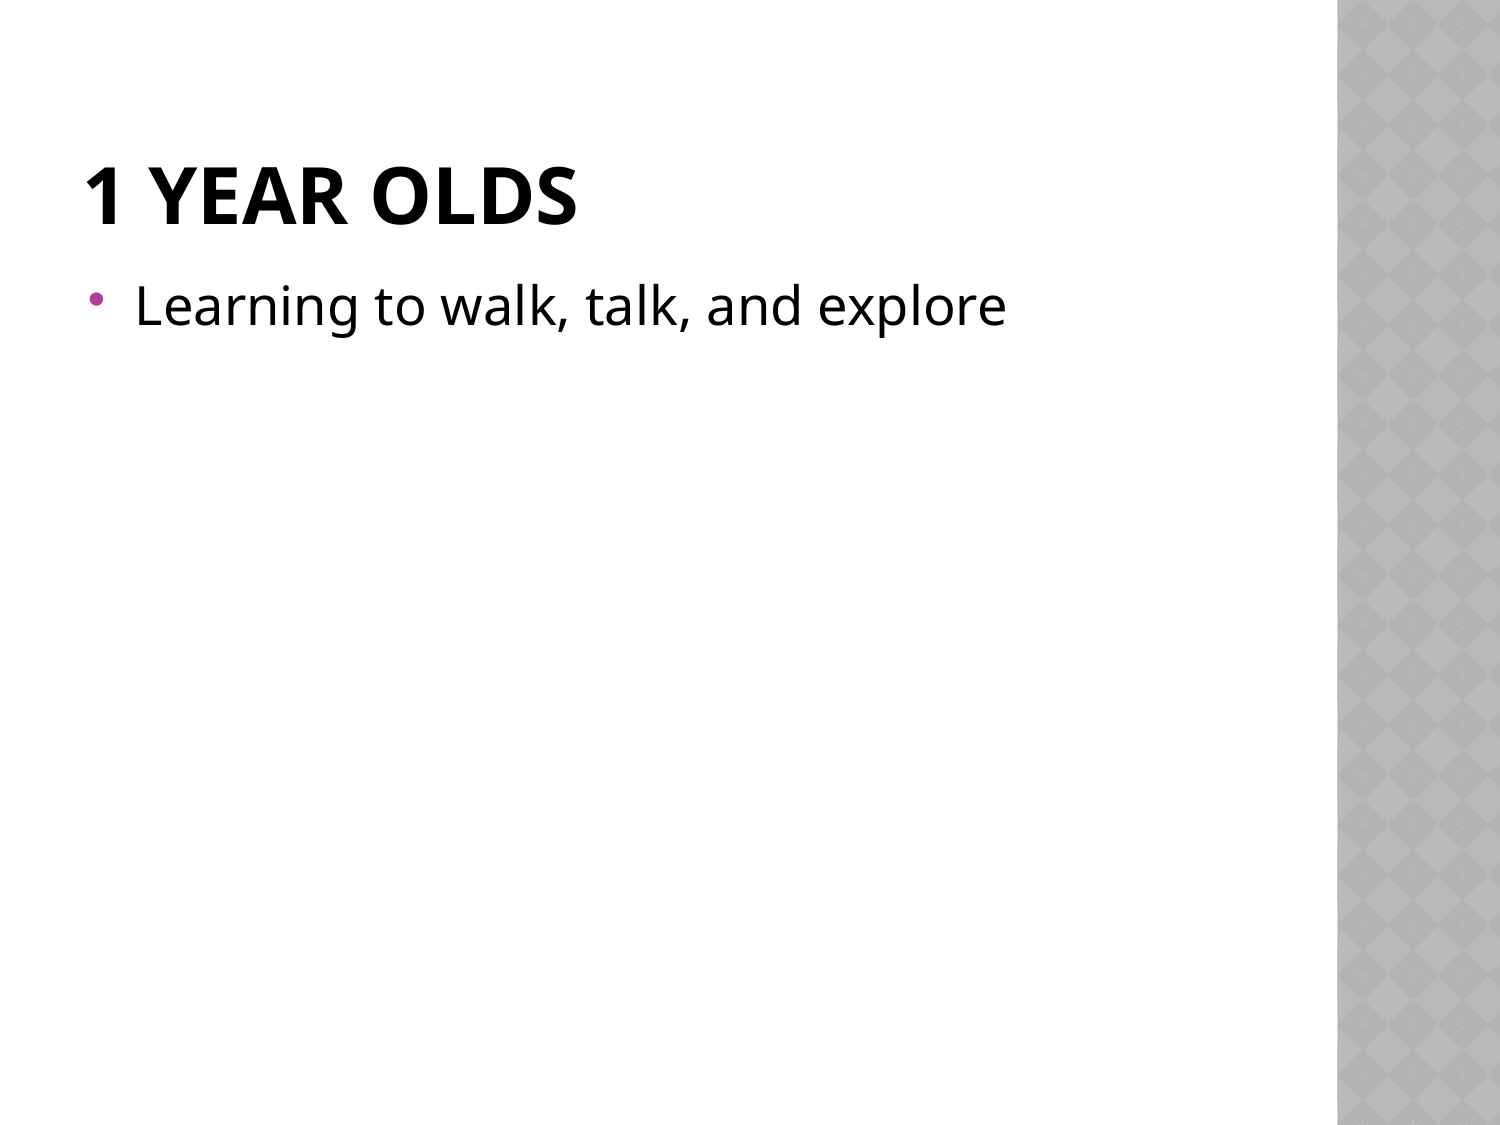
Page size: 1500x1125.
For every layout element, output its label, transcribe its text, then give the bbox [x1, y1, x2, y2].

title 1 Year Olds [75, 52, 1263, 240]
list Learning to walk, talk, and explore [75, 264, 1263, 1059]
